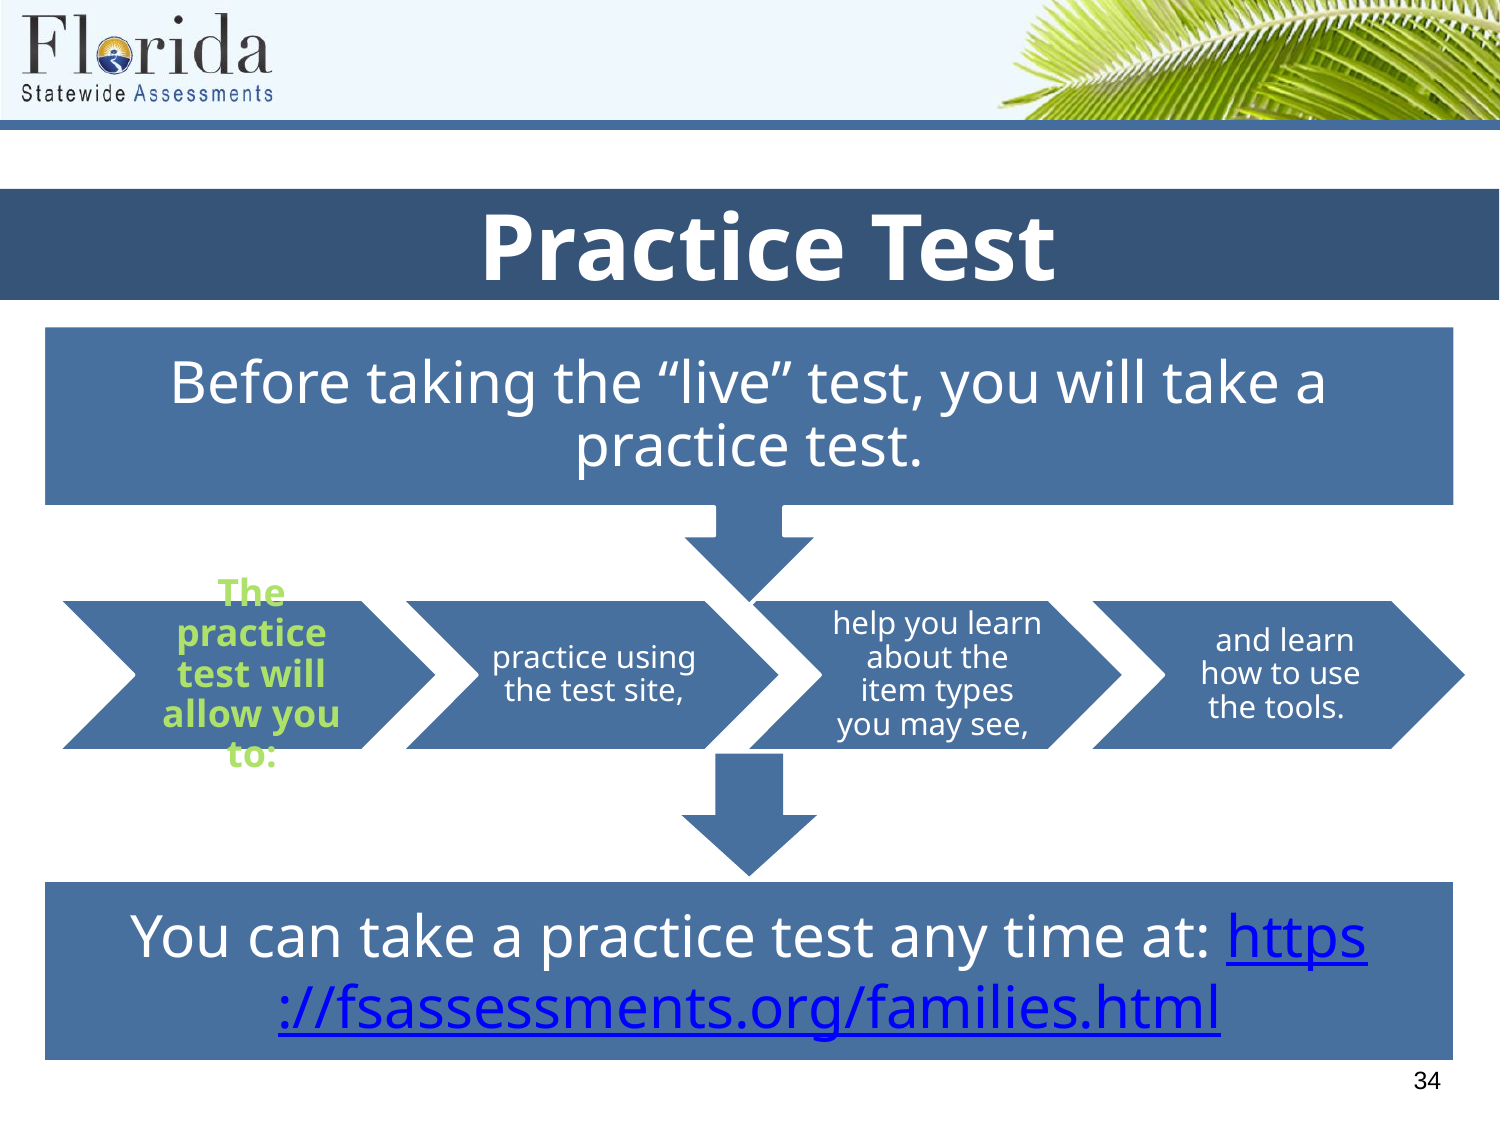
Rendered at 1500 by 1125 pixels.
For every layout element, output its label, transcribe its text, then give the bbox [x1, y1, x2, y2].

text_box The practice test will allow you to: [55, 596, 441, 754]
text_box Practice Test [0, 188, 1500, 300]
slide_number 34 [1392, 1050, 1462, 1110]
text_box help you learn about the item types you may see, [741, 596, 1128, 754]
text_box You can take a practice test any time at: https://fsassessments.org/families.html [41, 878, 1458, 1064]
picture [0, 0, 1500, 120]
text_box Before taking the “live” test, you will take a practice test. [40, 323, 1458, 608]
text_box [679, 751, 819, 878]
text_box and learn how to use the tools. [1084, 596, 1471, 754]
text_box practice using the test site, [398, 596, 784, 754]
